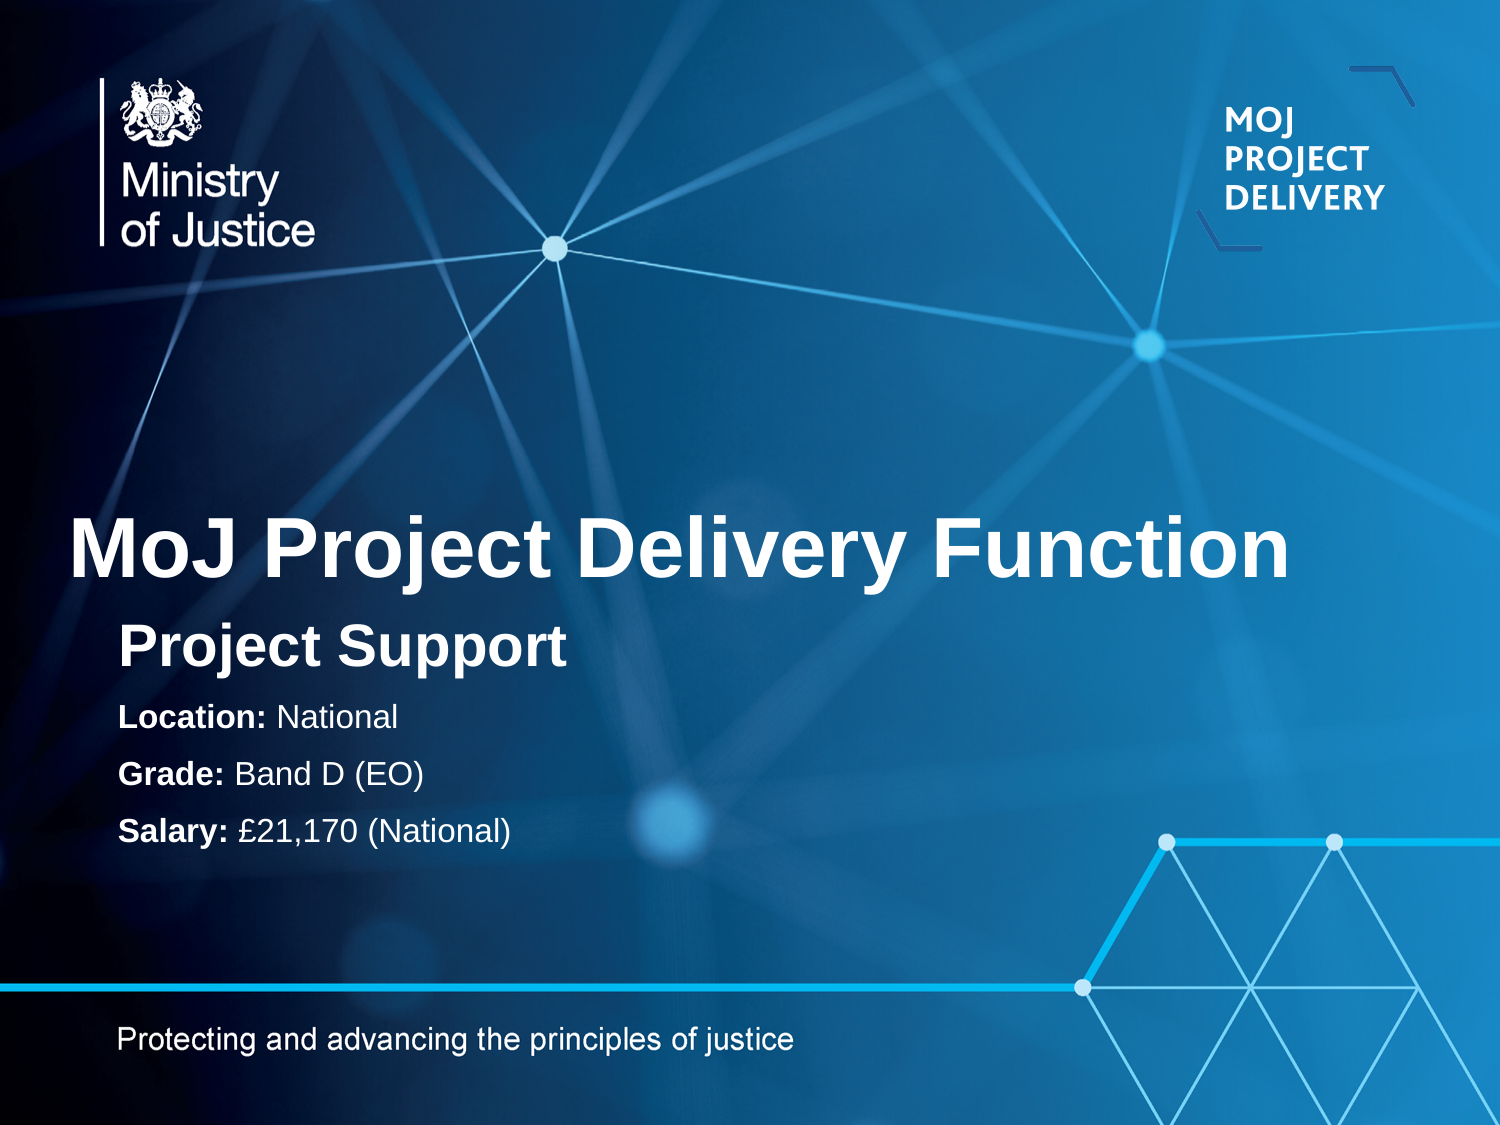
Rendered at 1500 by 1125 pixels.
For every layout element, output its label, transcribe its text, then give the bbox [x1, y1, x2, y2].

text_box Location: National Grade: Band D (EO) Salary: £21,170 (National) [106, 688, 993, 871]
subtitle Project Support [106, 609, 993, 688]
title MoJ Project Delivery Function [56, 430, 1467, 609]
picture [0, 0, 1500, 1125]
